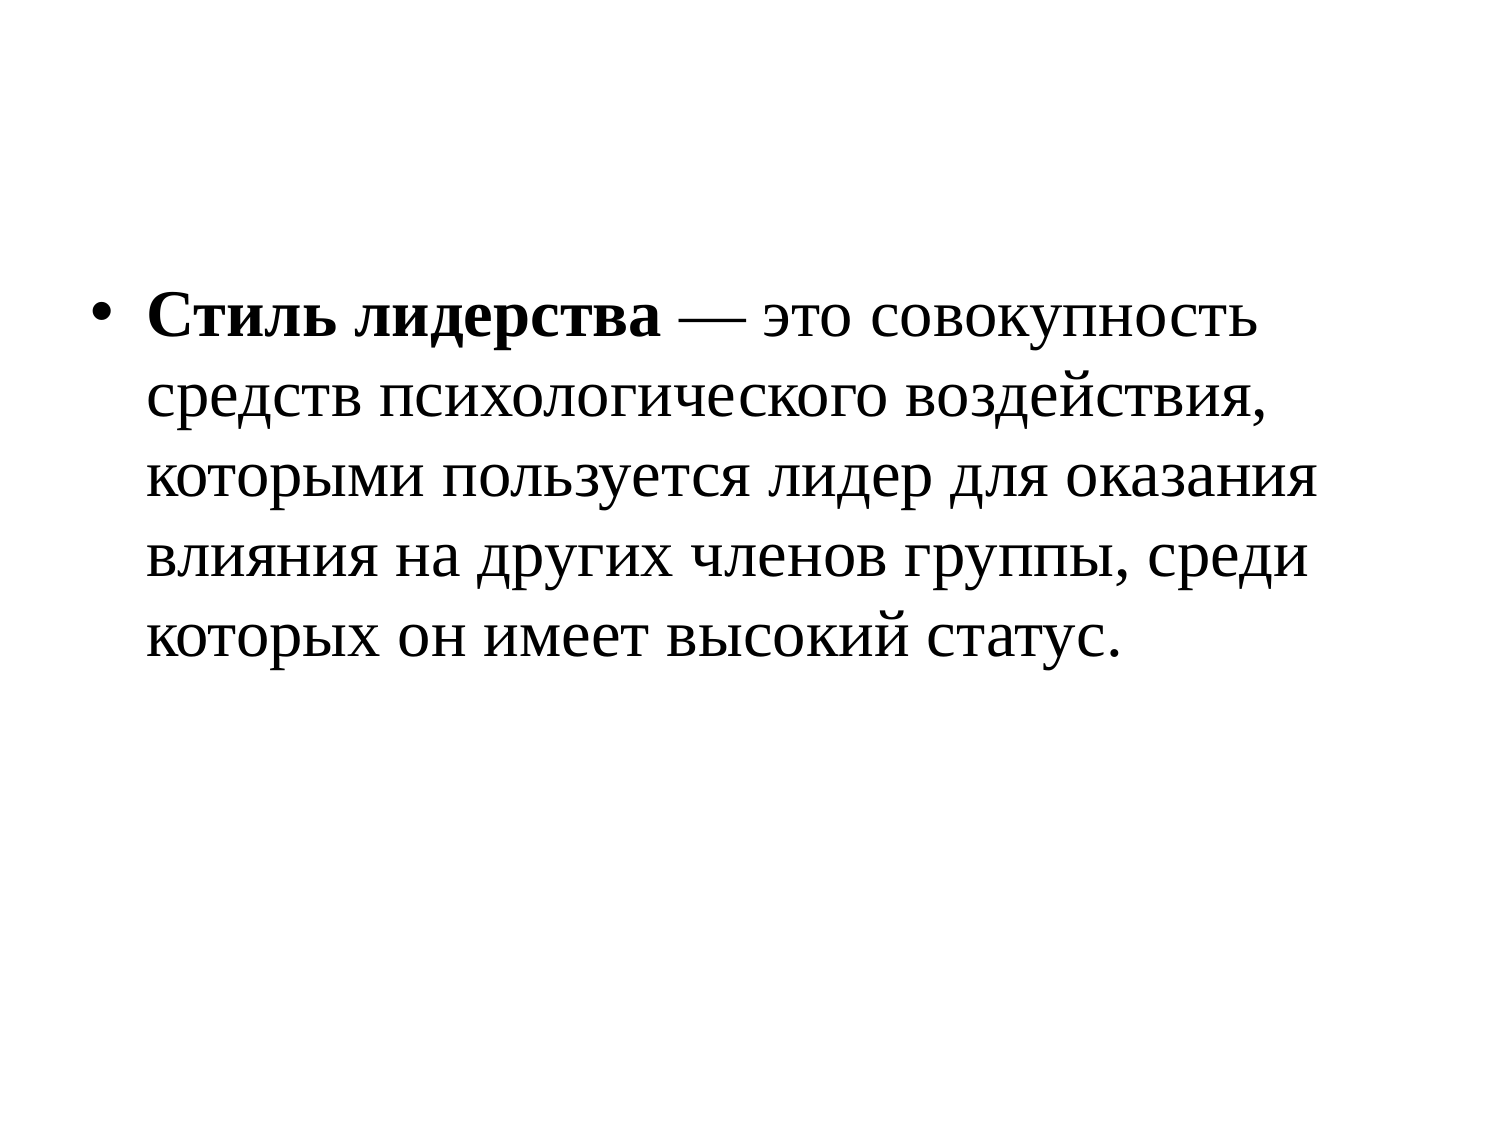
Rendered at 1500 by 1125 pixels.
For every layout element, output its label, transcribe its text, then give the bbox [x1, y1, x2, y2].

list Стиль лидерства — это совокупность средств психологического воздействия, которыми пользуется лидер для оказания влияния на других членов группы, среди которых он имеет высокий статус. [75, 262, 1425, 1005]
